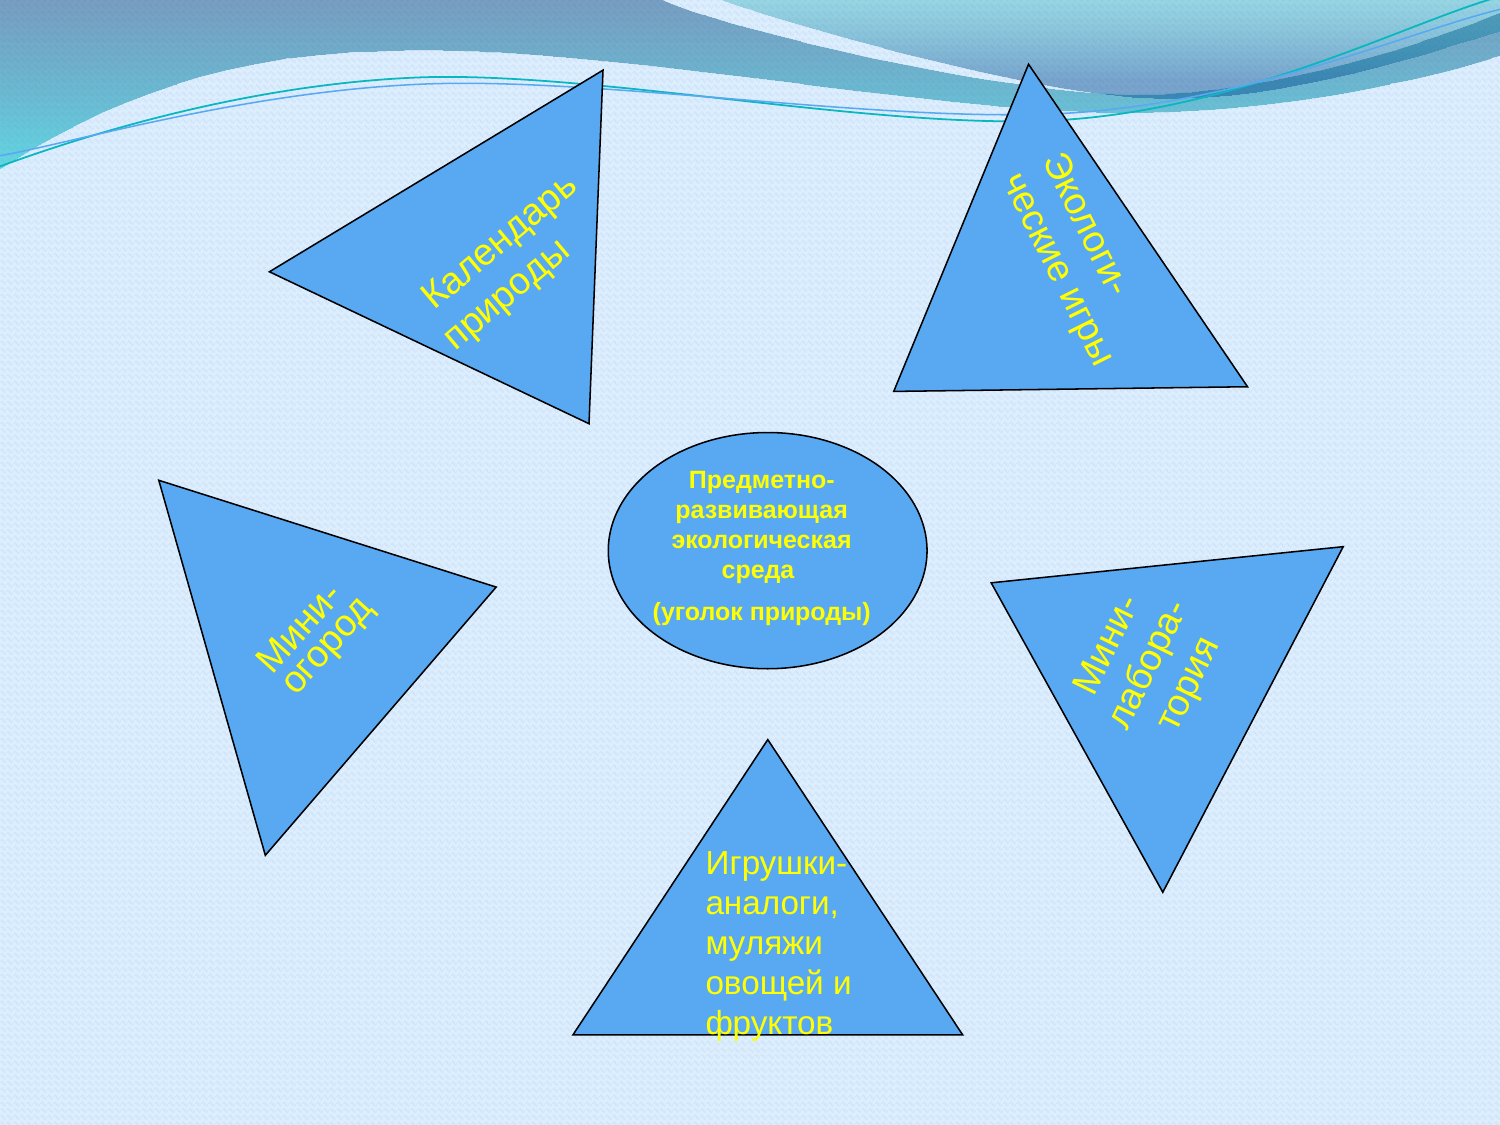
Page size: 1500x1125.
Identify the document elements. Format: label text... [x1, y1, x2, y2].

text_box Мини-лабора-тория [1027, 529, 1261, 797]
text_box [1091, 546, 1344, 893]
text_box Экологи-ческие игры [981, 127, 1192, 407]
text_box Игрушки-аналоги, муляжи овощей и фруктов [690, 834, 892, 1049]
text_box [608, 489, 631, 612]
text_box Предметно-развивающая экологическая среда (уголок природы) [631, 456, 892, 634]
text_box Мини- огород [237, 552, 403, 726]
text_box [465, 254, 596, 424]
text_box [984, 64, 1072, 172]
text_box [158, 480, 497, 856]
text_box [654, 634, 881, 669]
text_box Календарь природы [386, 140, 635, 373]
text_box [705, 739, 831, 834]
text_box [892, 927, 963, 1035]
text_box [893, 177, 1088, 392]
text_box [572, 857, 690, 1035]
text_box [1089, 153, 1214, 336]
text_box [672, 432, 864, 456]
text_box [1119, 336, 1365, 397]
text_box [269, 70, 604, 351]
text_box [991, 571, 1104, 686]
text_box [892, 476, 928, 625]
